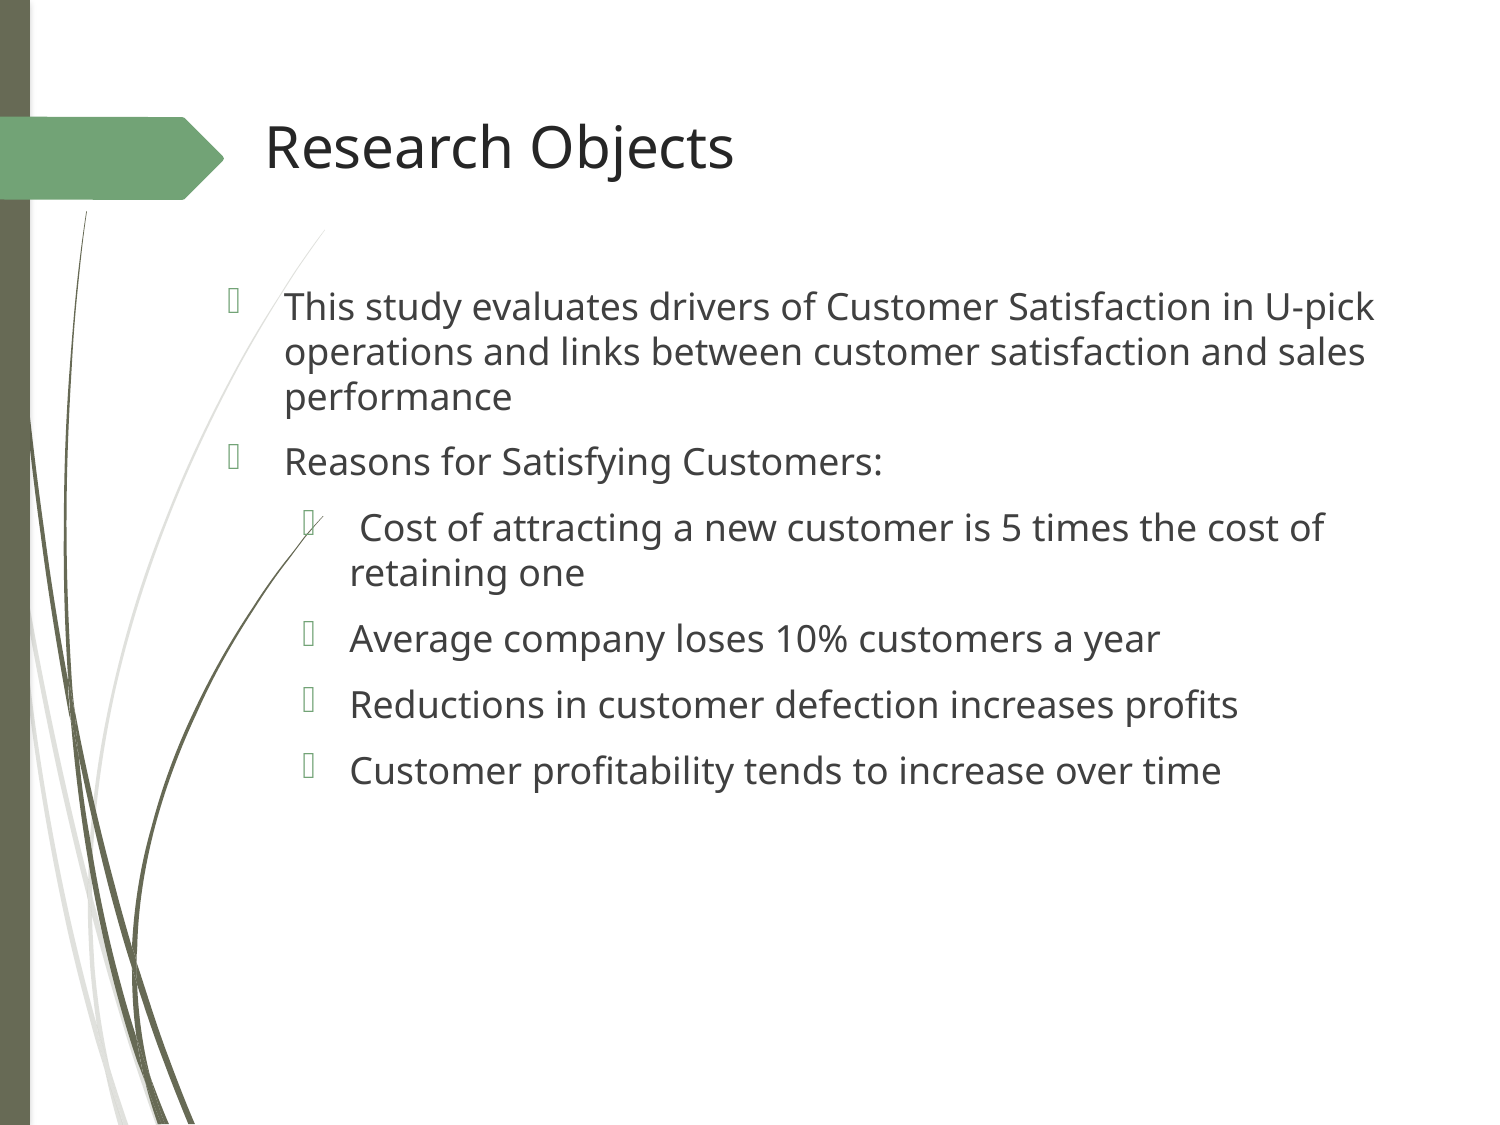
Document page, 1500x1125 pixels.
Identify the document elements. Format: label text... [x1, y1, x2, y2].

list This study evaluates drivers of Customer Satisfaction in U-pick operations and links between customer satisfaction and sales performance Reasons for Satisfying Customers: Cost of attracting a new customer is 5 times the cost of retaining one Average company loses 10% customers a year Reductions in customer defection increases profits Customer profitability tends to increase over time [212, 275, 1400, 945]
title Research Objects [249, 102, 1400, 275]
